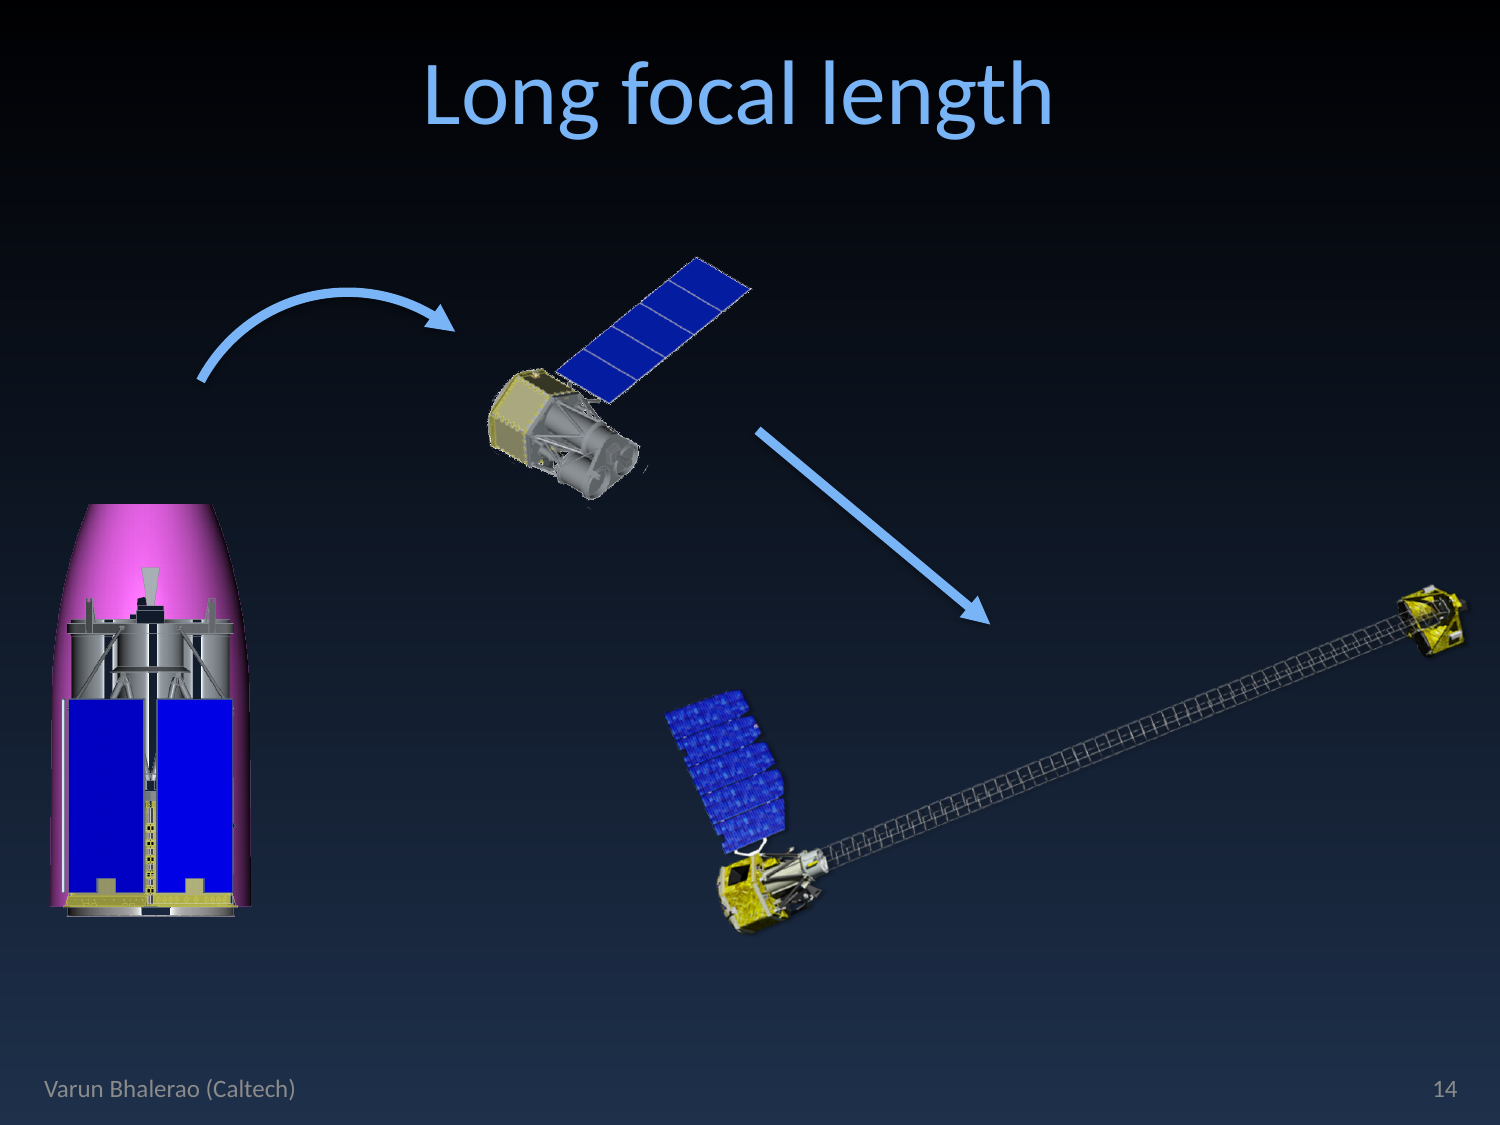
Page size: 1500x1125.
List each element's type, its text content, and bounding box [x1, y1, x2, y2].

slide_number 14 [1291, 1065, 1473, 1111]
picture [28, 429, 274, 930]
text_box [757, 429, 991, 625]
text_box [198, 290, 391, 459]
picture [396, 152, 1499, 1011]
title Long focal length [29, 24, 1471, 152]
footer Varun Bhalerao (Caltech) [29, 1065, 1198, 1111]
